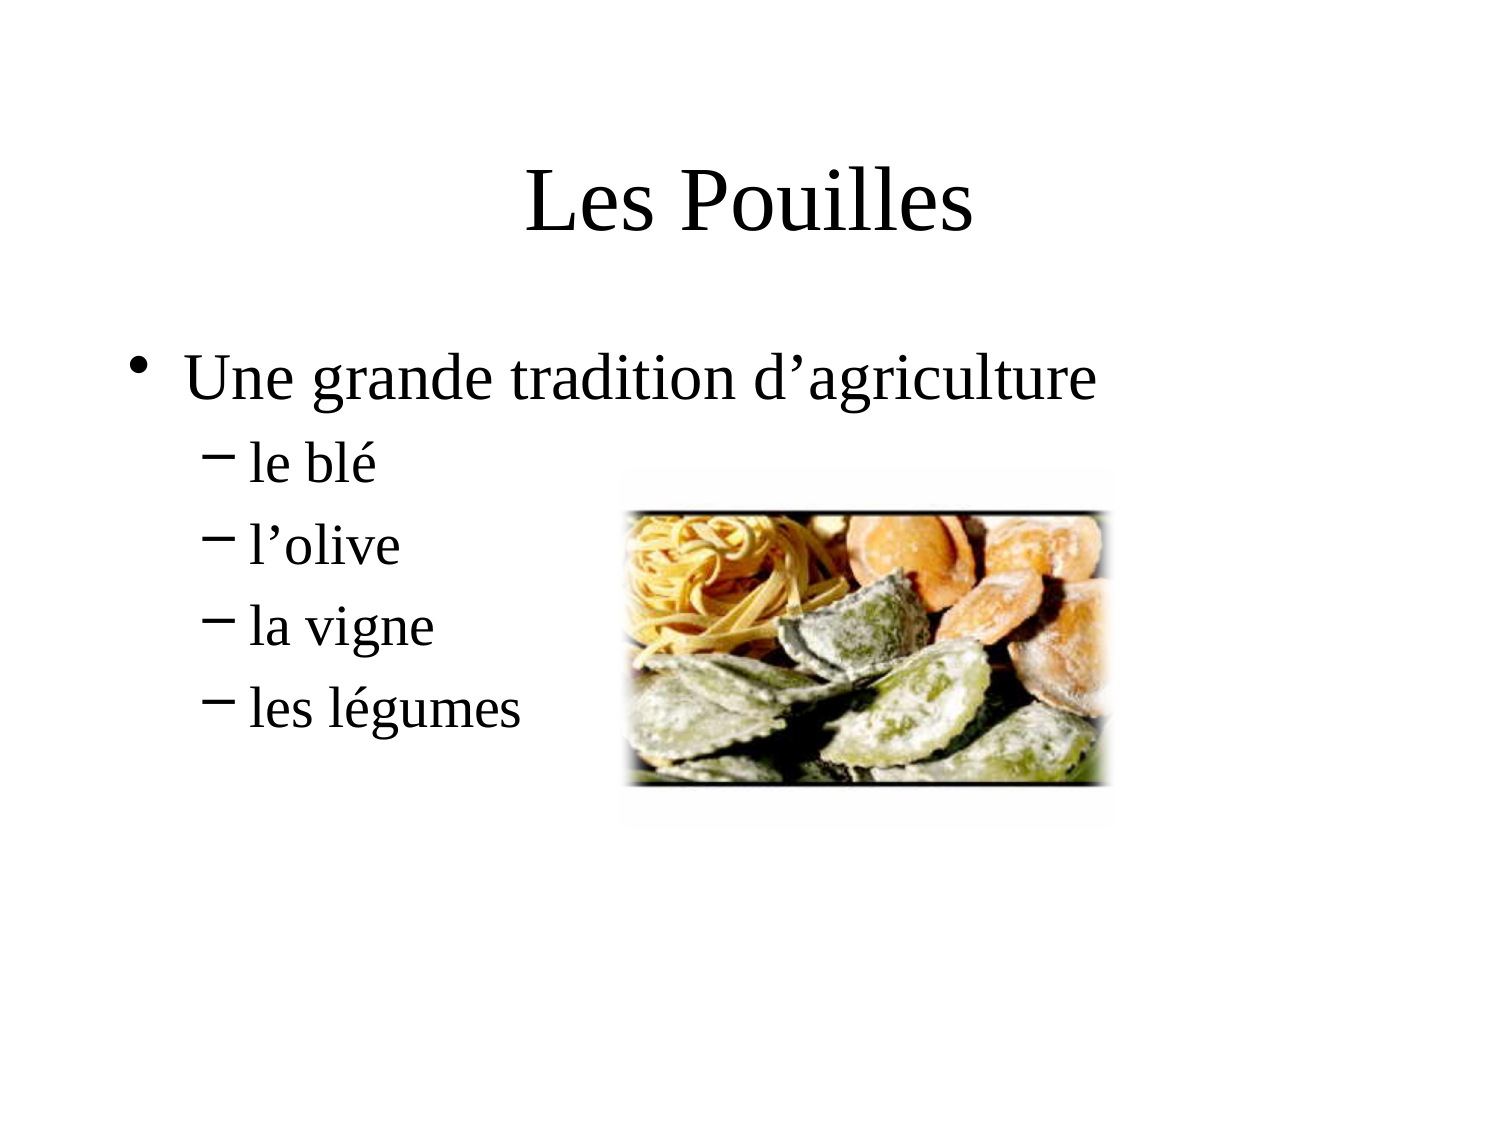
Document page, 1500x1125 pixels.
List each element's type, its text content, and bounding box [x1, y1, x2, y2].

list Une grande tradition d’agriculture le blé l’olive la vigne les légumes [112, 324, 1388, 1001]
picture [618, 466, 1117, 830]
title Les Pouilles [112, 99, 1388, 288]
